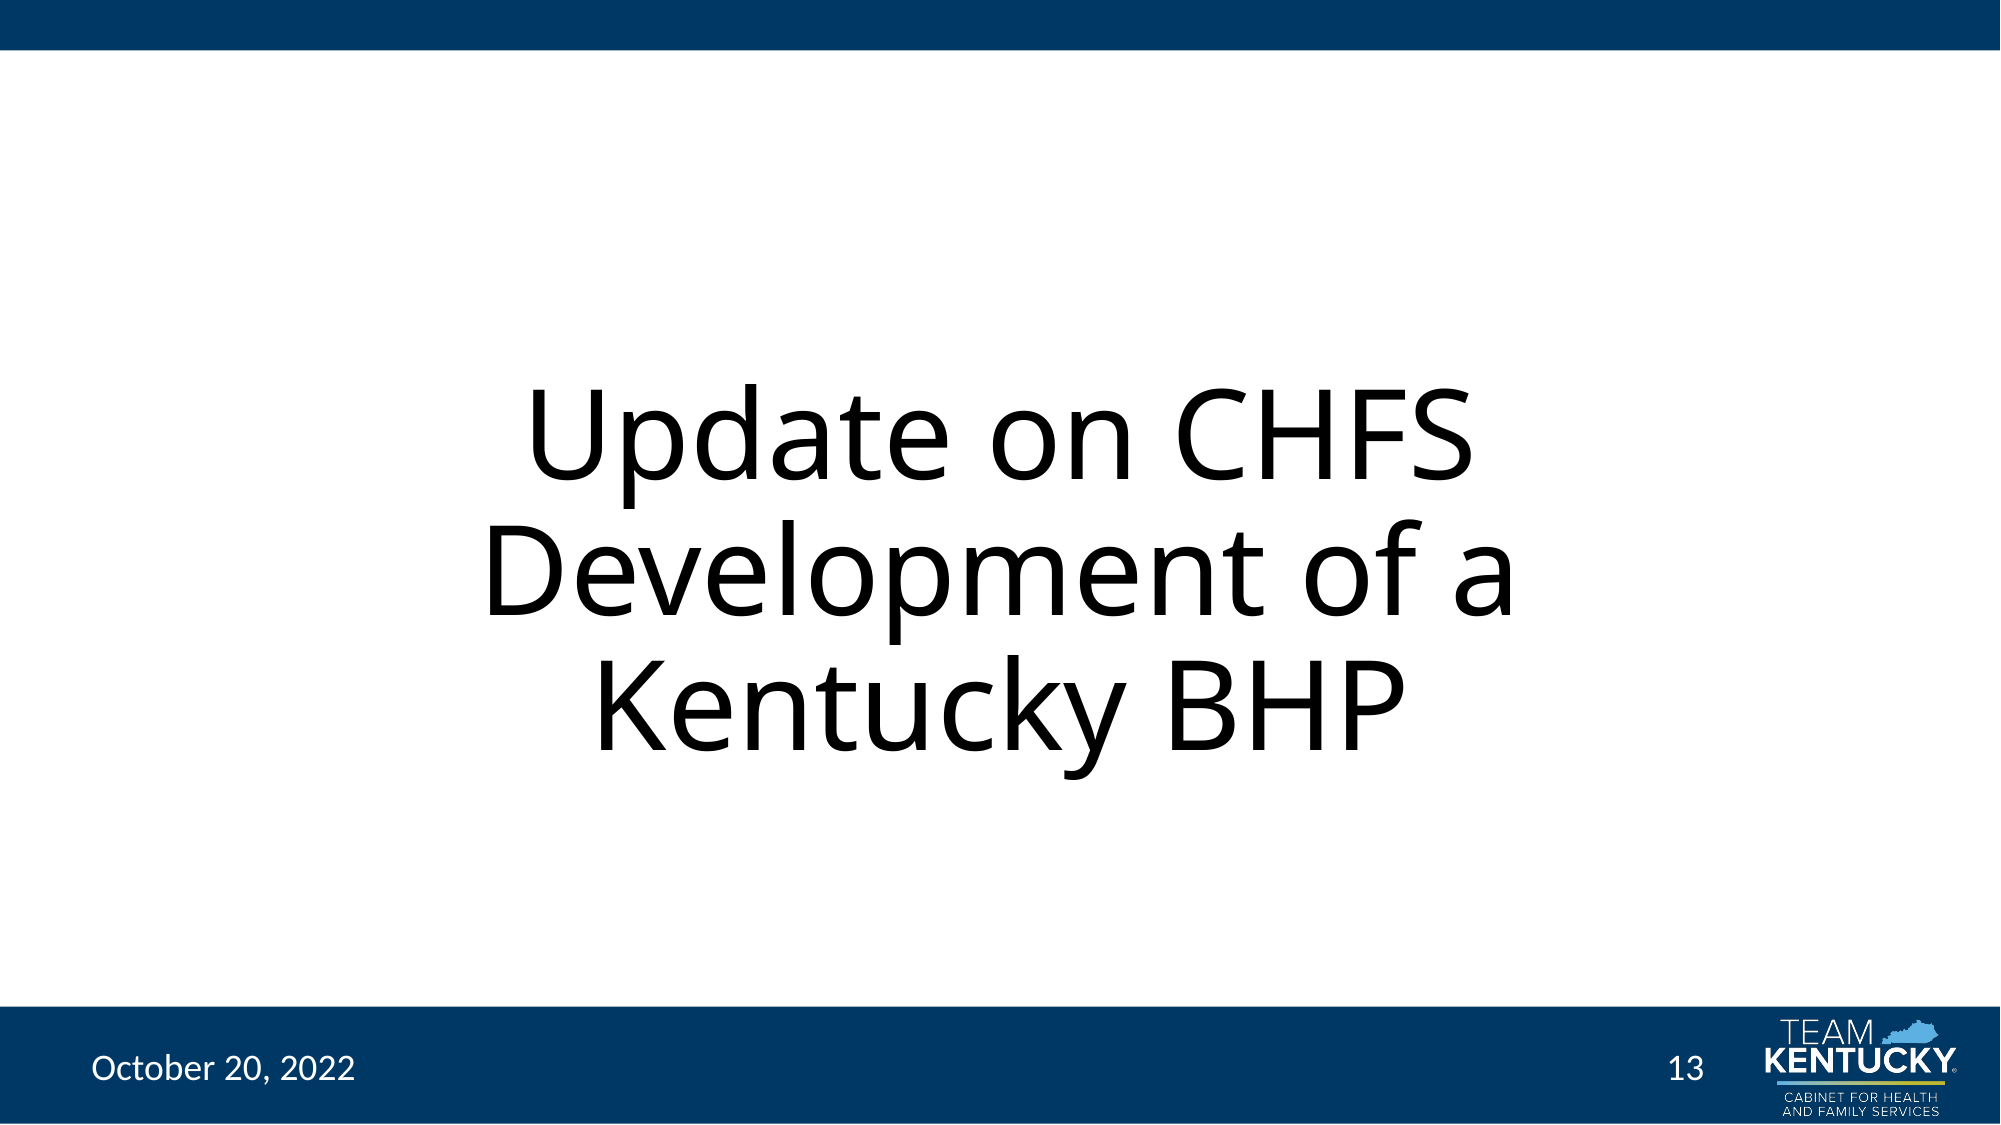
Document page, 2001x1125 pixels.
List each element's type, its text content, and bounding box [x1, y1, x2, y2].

title Update on CHFS Development of a Kentucky BHP [300, 340, 1700, 785]
text_box 13 [1651, 1035, 1740, 1096]
text_box October 20, 2022 [76, 1035, 416, 1096]
picture [1763, 1018, 1959, 1121]
